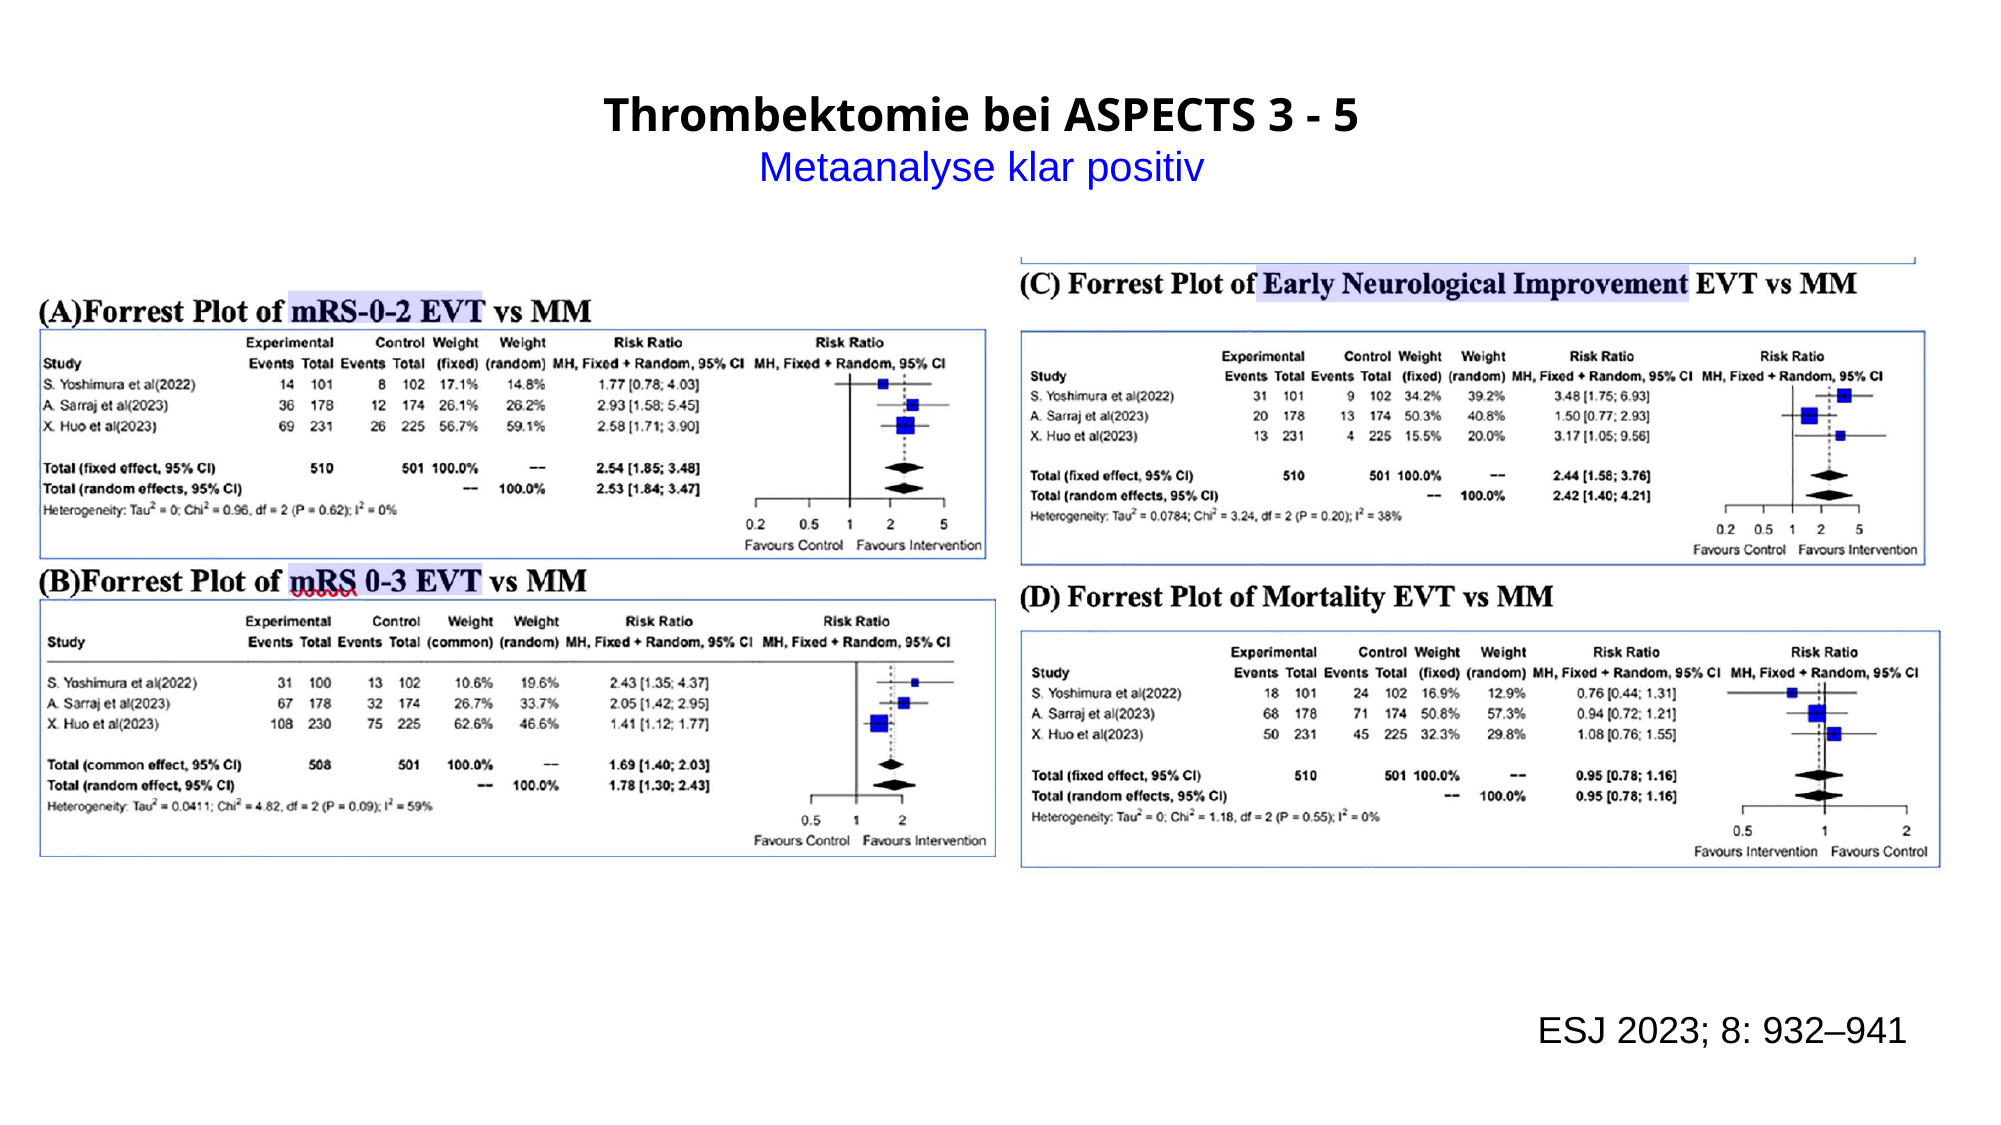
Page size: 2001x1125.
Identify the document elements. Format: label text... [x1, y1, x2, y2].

text_box ESJ 2023; 8: 932–941 [1523, 999, 1954, 1059]
text_box Thrombektomie bei ASPECTS 3 - 5 Metaanalyse klar positiv [246, 77, 1718, 198]
picture [1009, 257, 1977, 879]
picture [27, 290, 997, 857]
